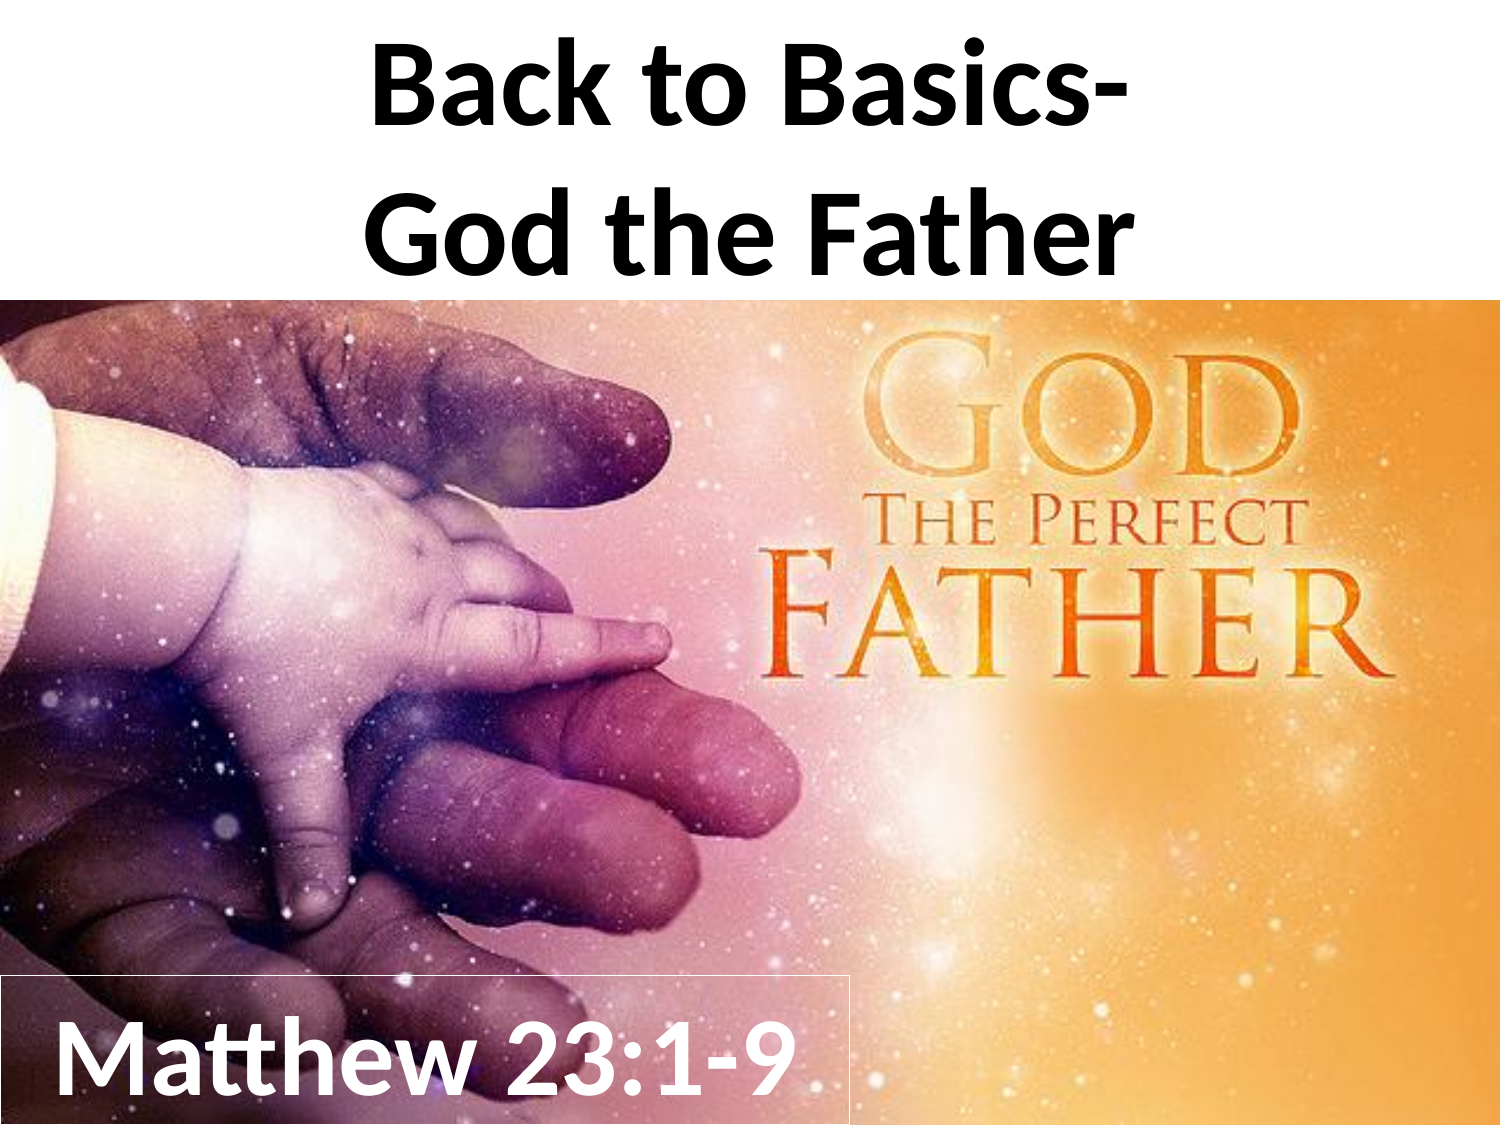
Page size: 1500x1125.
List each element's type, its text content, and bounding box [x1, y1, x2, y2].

title Back to Basics- God the Father [0, 0, 1500, 241]
picture [0, 241, 1500, 1125]
